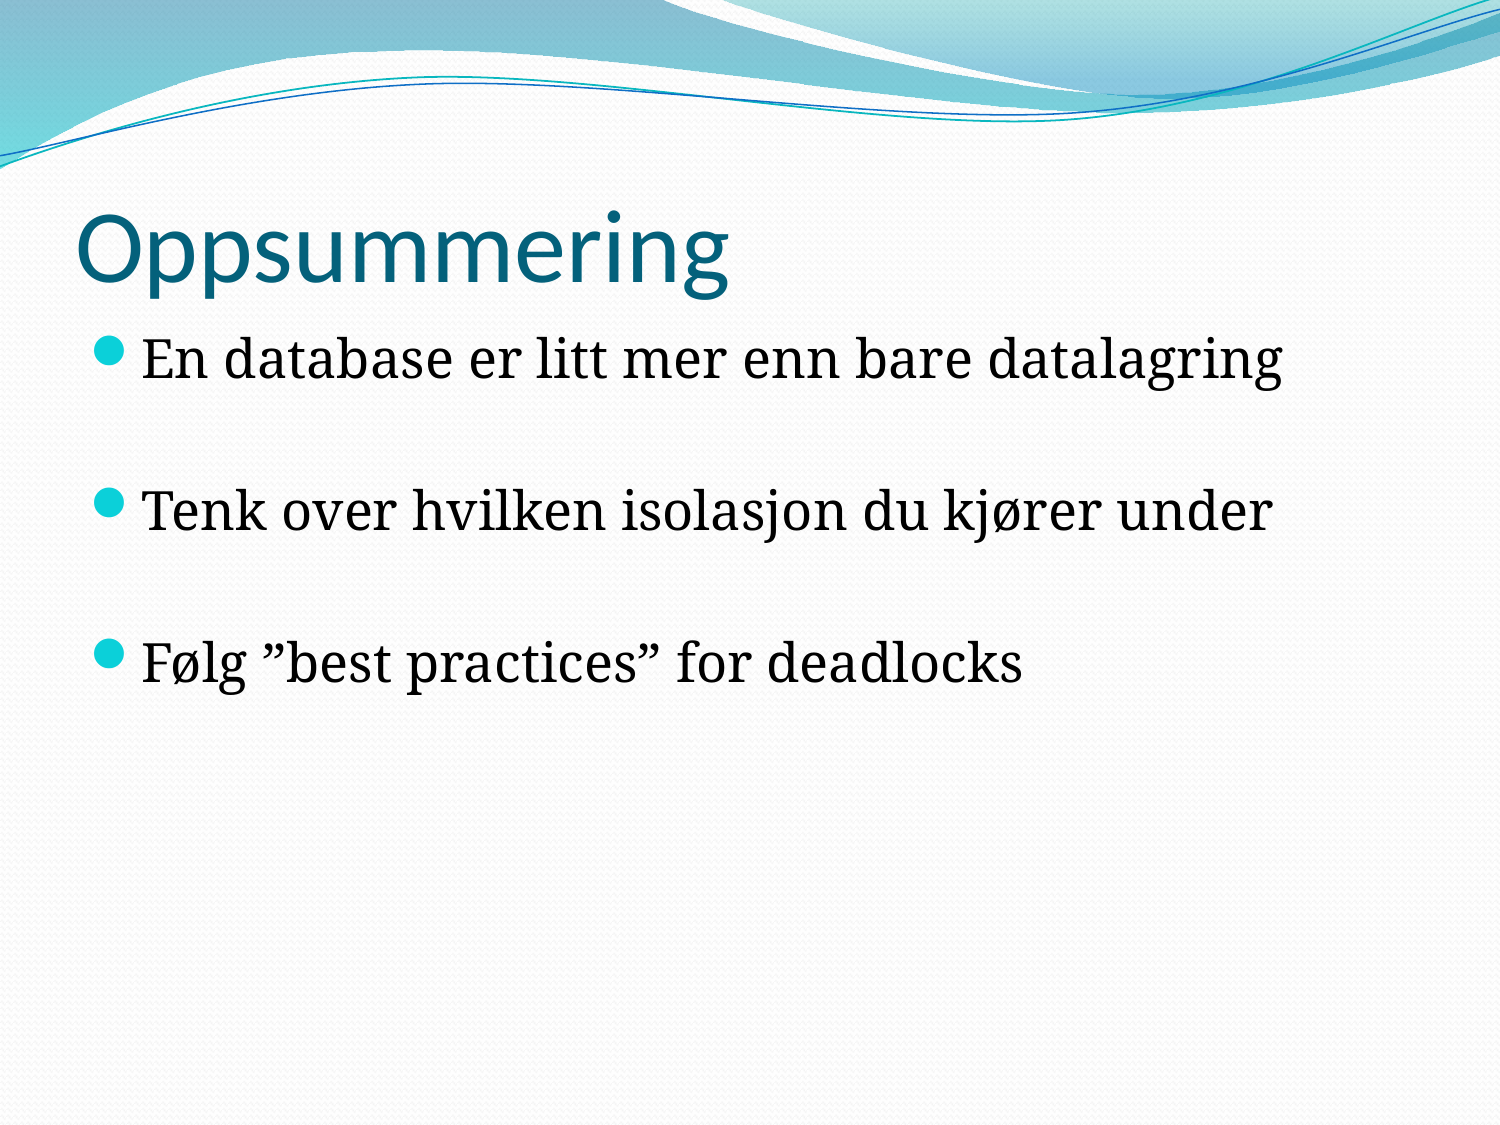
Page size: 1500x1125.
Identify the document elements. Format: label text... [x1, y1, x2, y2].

title Oppsummering [75, 115, 1425, 303]
list En database er litt mer enn bare datalagring Tenk over hvilken isolasjon du kjører under Følg ”best practices” for deadlocks [75, 317, 1425, 1038]
